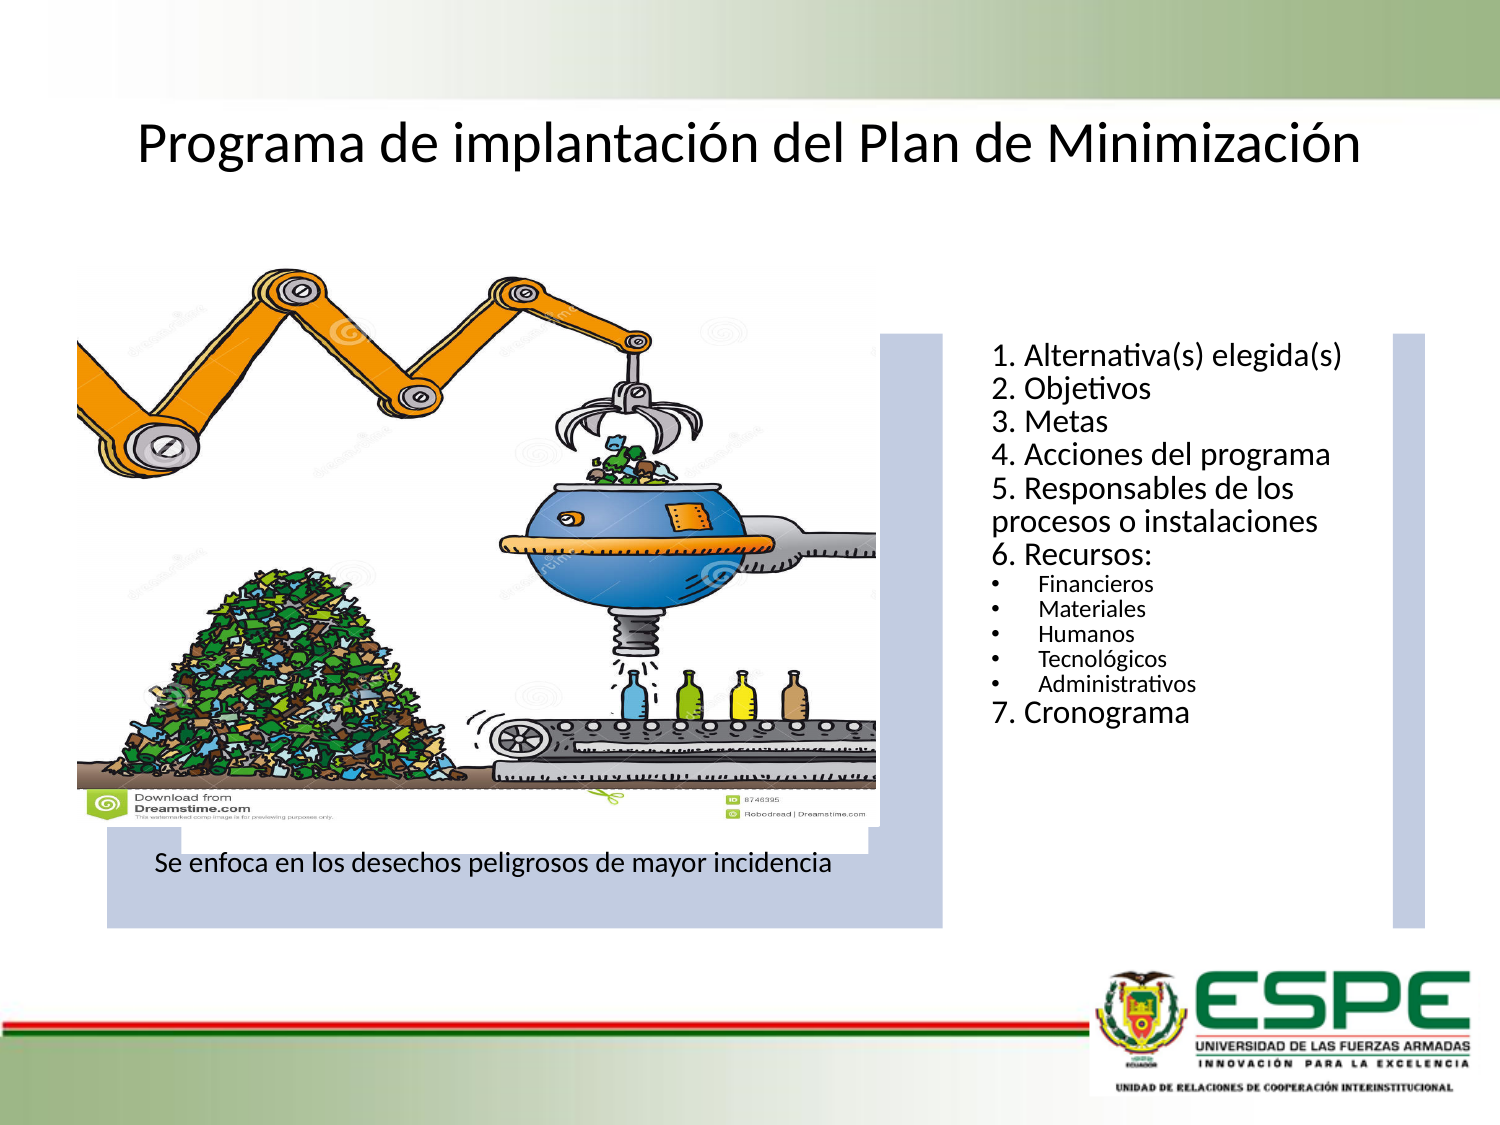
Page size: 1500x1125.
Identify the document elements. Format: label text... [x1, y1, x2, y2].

title Programa de implantación del Plan de Minimización [75, 45, 1425, 233]
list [74, 262, 1426, 1006]
picture [0, 0, 1500, 1125]
